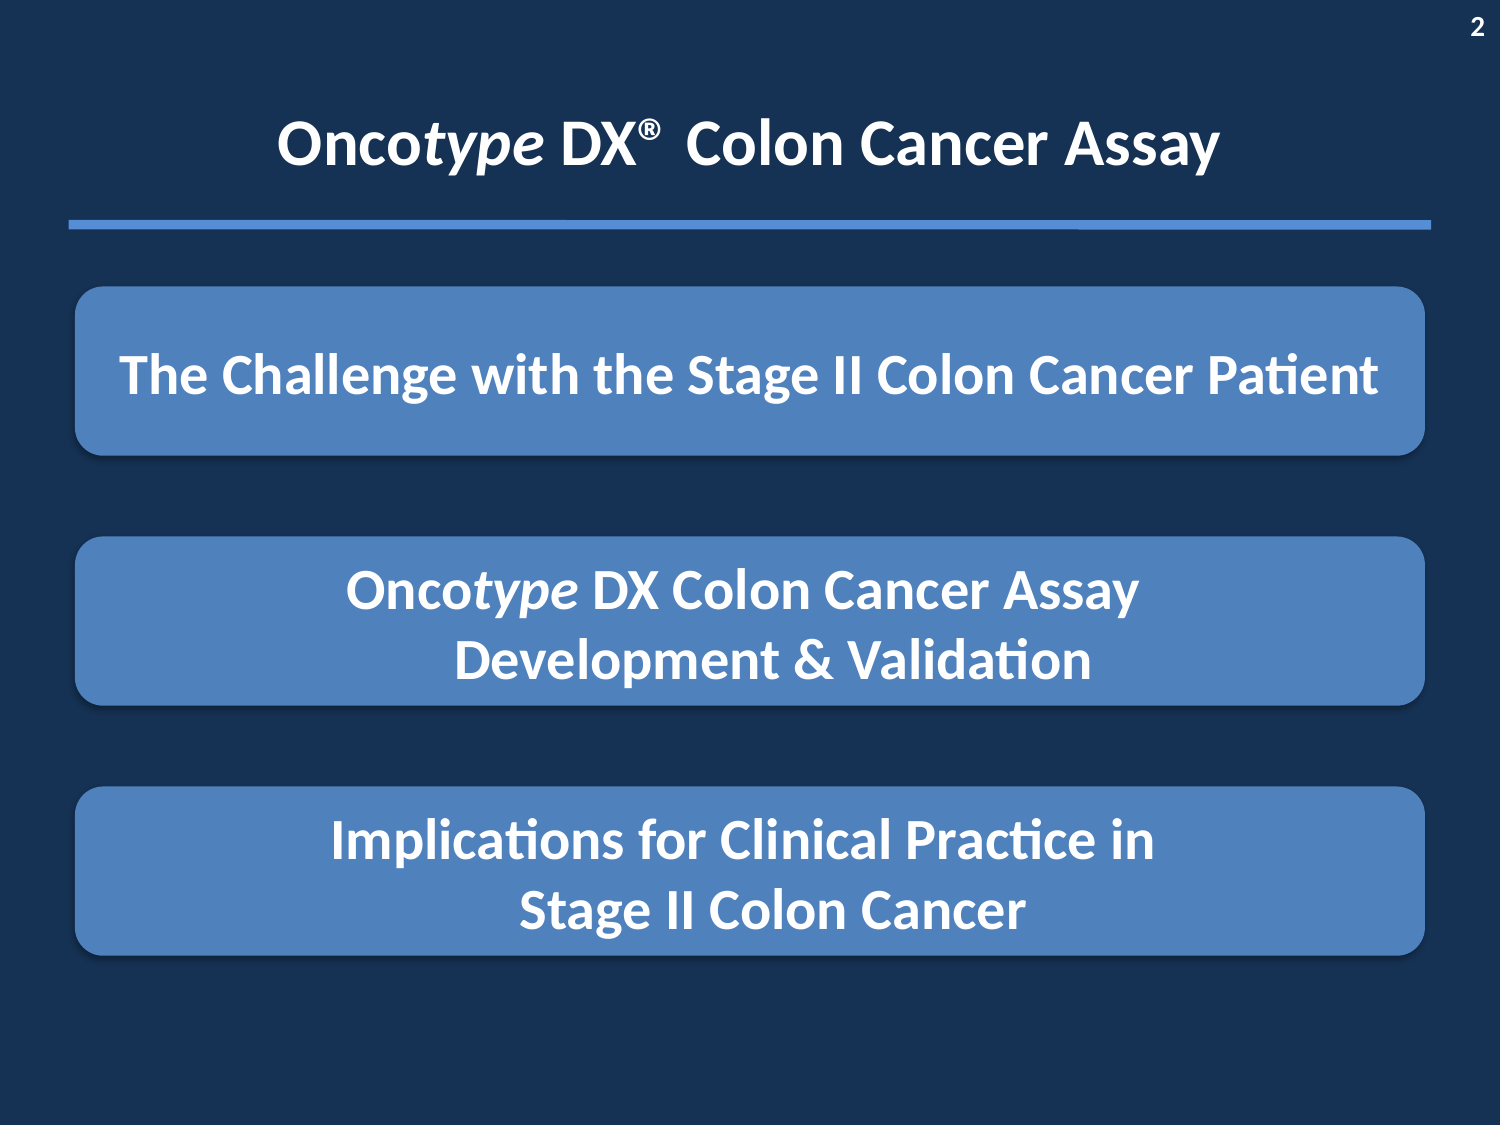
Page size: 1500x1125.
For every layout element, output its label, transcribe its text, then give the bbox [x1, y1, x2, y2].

text_box Oncotype DX Colon Cancer Assay Development & Validation [72, 534, 1428, 708]
title Oncotype DX® Colon Cancer Assay [74, 44, 1426, 233]
text_box Implications for Clinical Practice in Stage II Colon Cancer [72, 784, 1428, 958]
text_box The Challenge with the Stage II Colon Cancer Patient [72, 284, 1428, 458]
